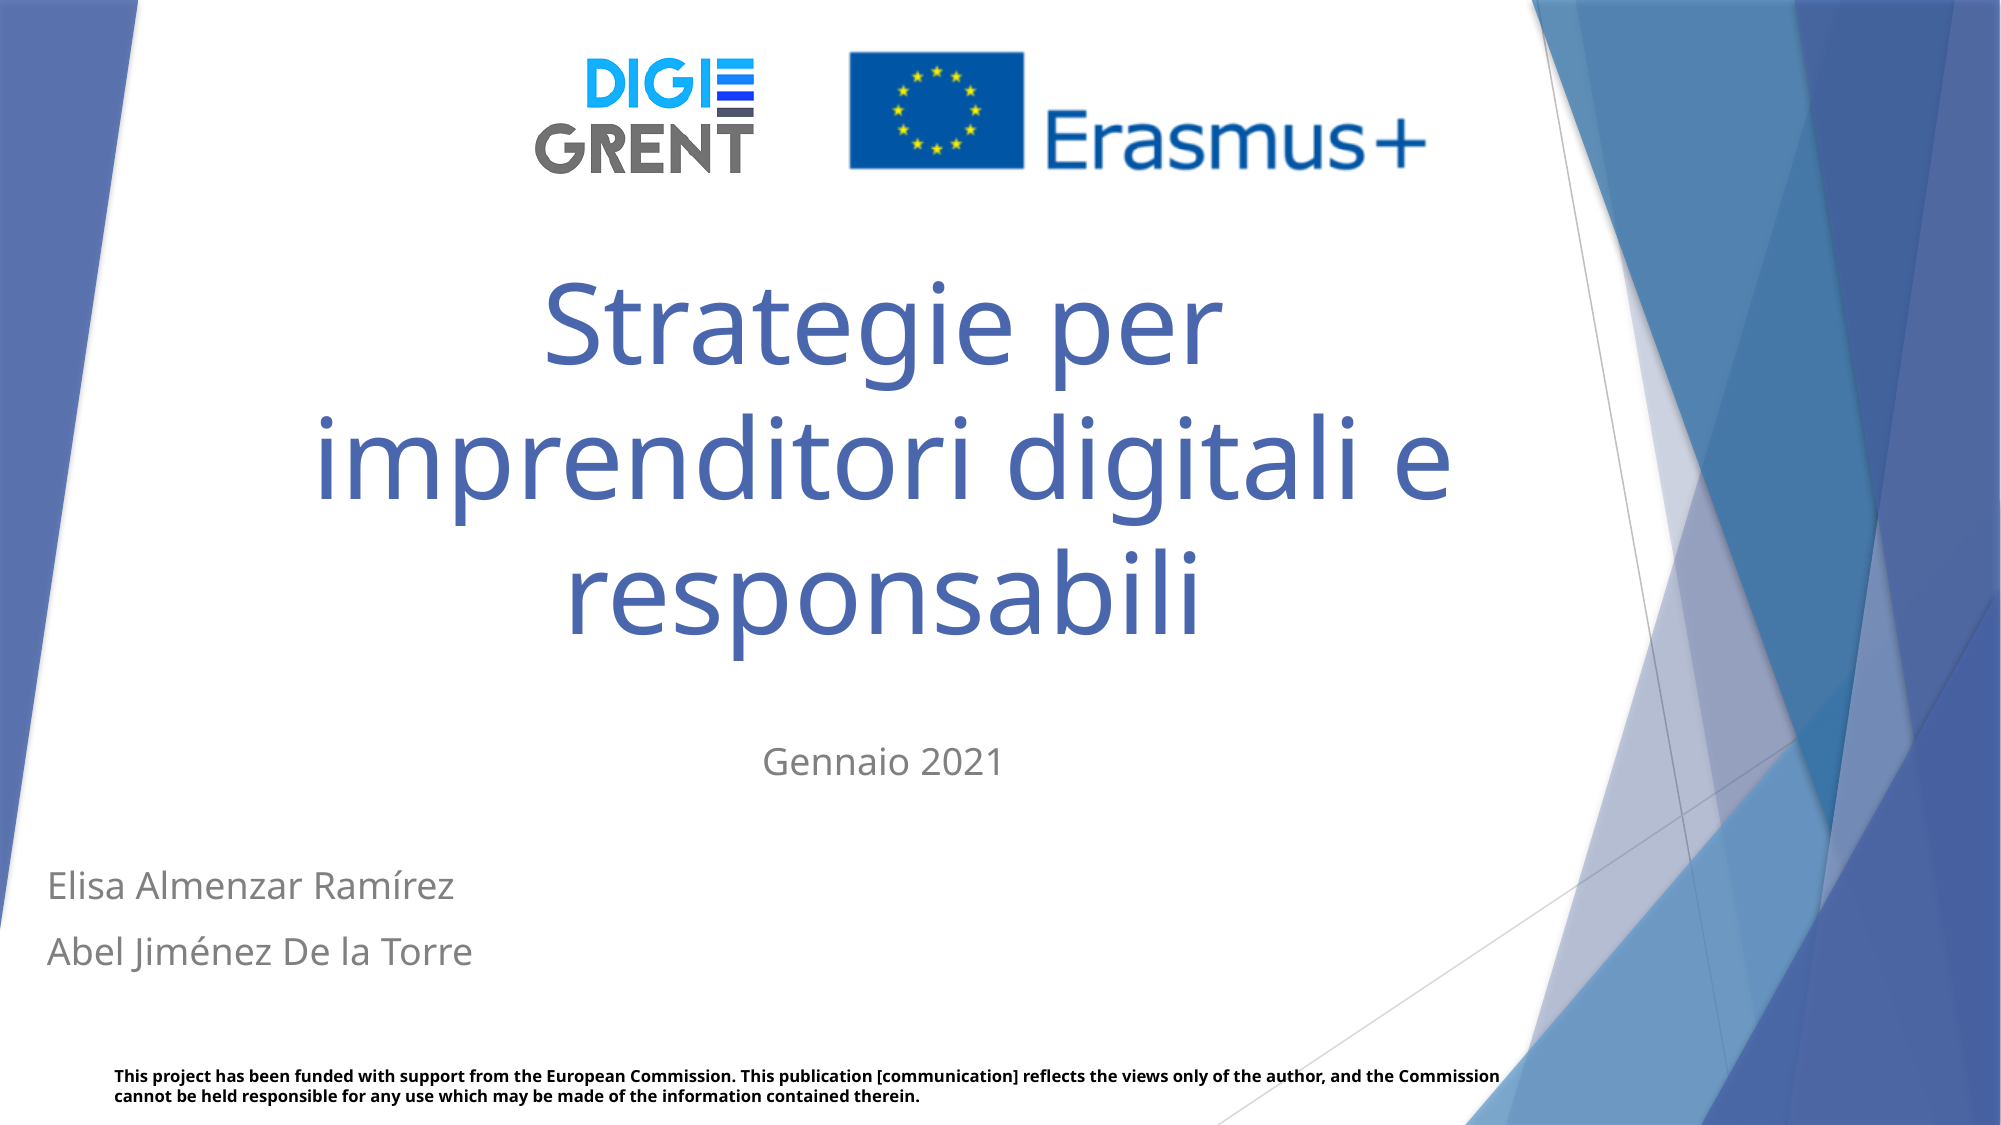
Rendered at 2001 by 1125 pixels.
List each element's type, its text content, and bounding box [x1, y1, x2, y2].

text_box Elisa Almenzar Ramírez Abel Jiménez De la Torre [31, 854, 1306, 1035]
picture [530, 51, 768, 177]
title Strategie per imprenditori digitali e responsabili [247, 394, 1522, 664]
picture [843, 49, 1431, 179]
subtitle Gennaio 2021 [247, 664, 1522, 845]
